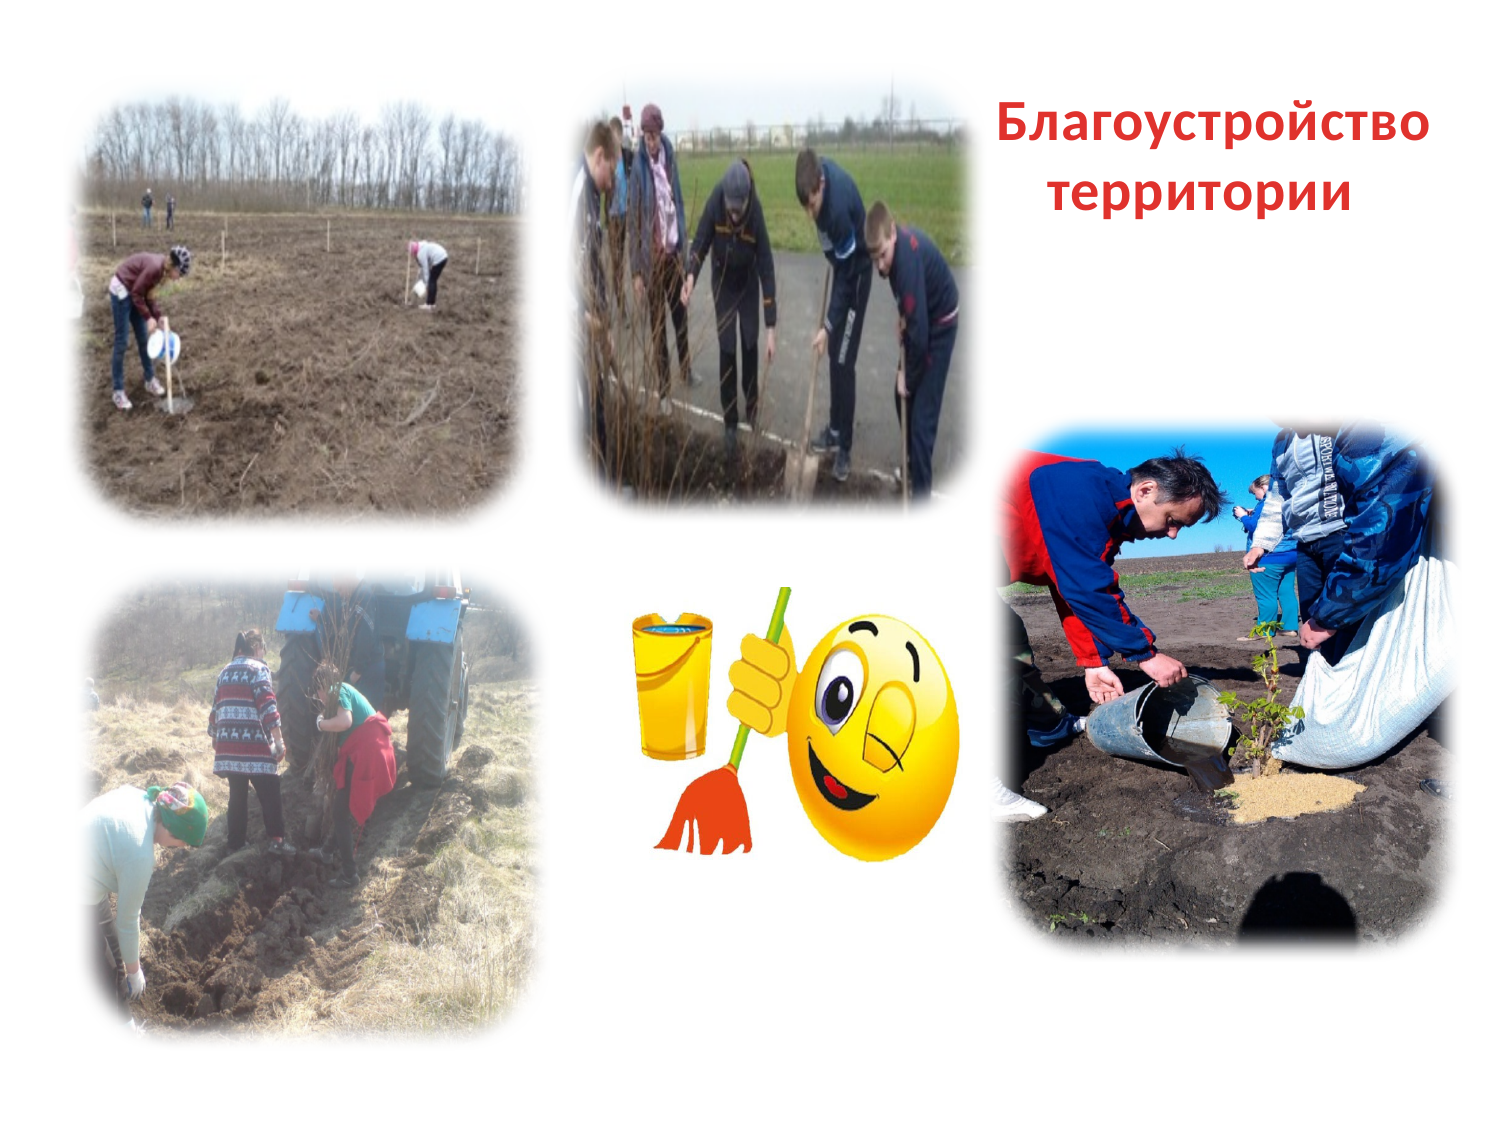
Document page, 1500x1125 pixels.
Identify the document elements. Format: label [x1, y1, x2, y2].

text_box [62, 62, 1463, 1051]
picture [624, 587, 964, 863]
